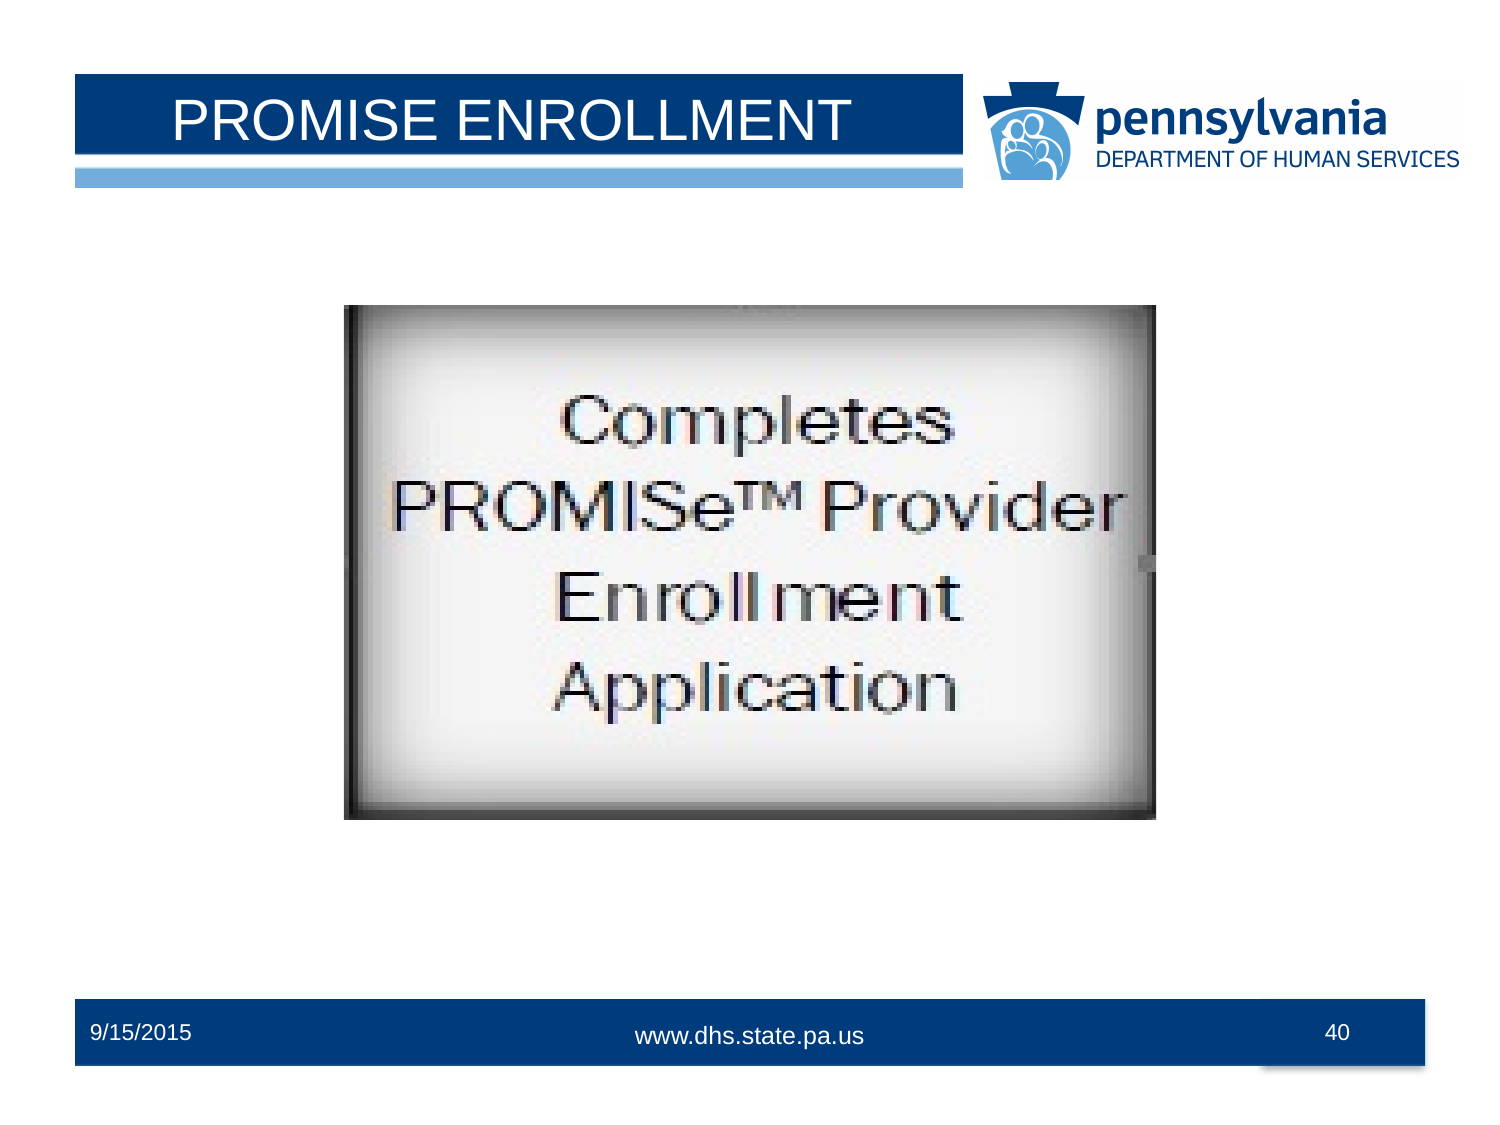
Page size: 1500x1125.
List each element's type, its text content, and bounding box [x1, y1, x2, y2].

title PROMISE ENROLLMENT [68, 75, 957, 150]
picture [75, 999, 1425, 1066]
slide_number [75, 999, 425, 1063]
picture [983, 82, 1459, 180]
picture [343, 304, 1157, 821]
picture [75, 74, 963, 188]
slide_number 40 [1250, 999, 1425, 1063]
